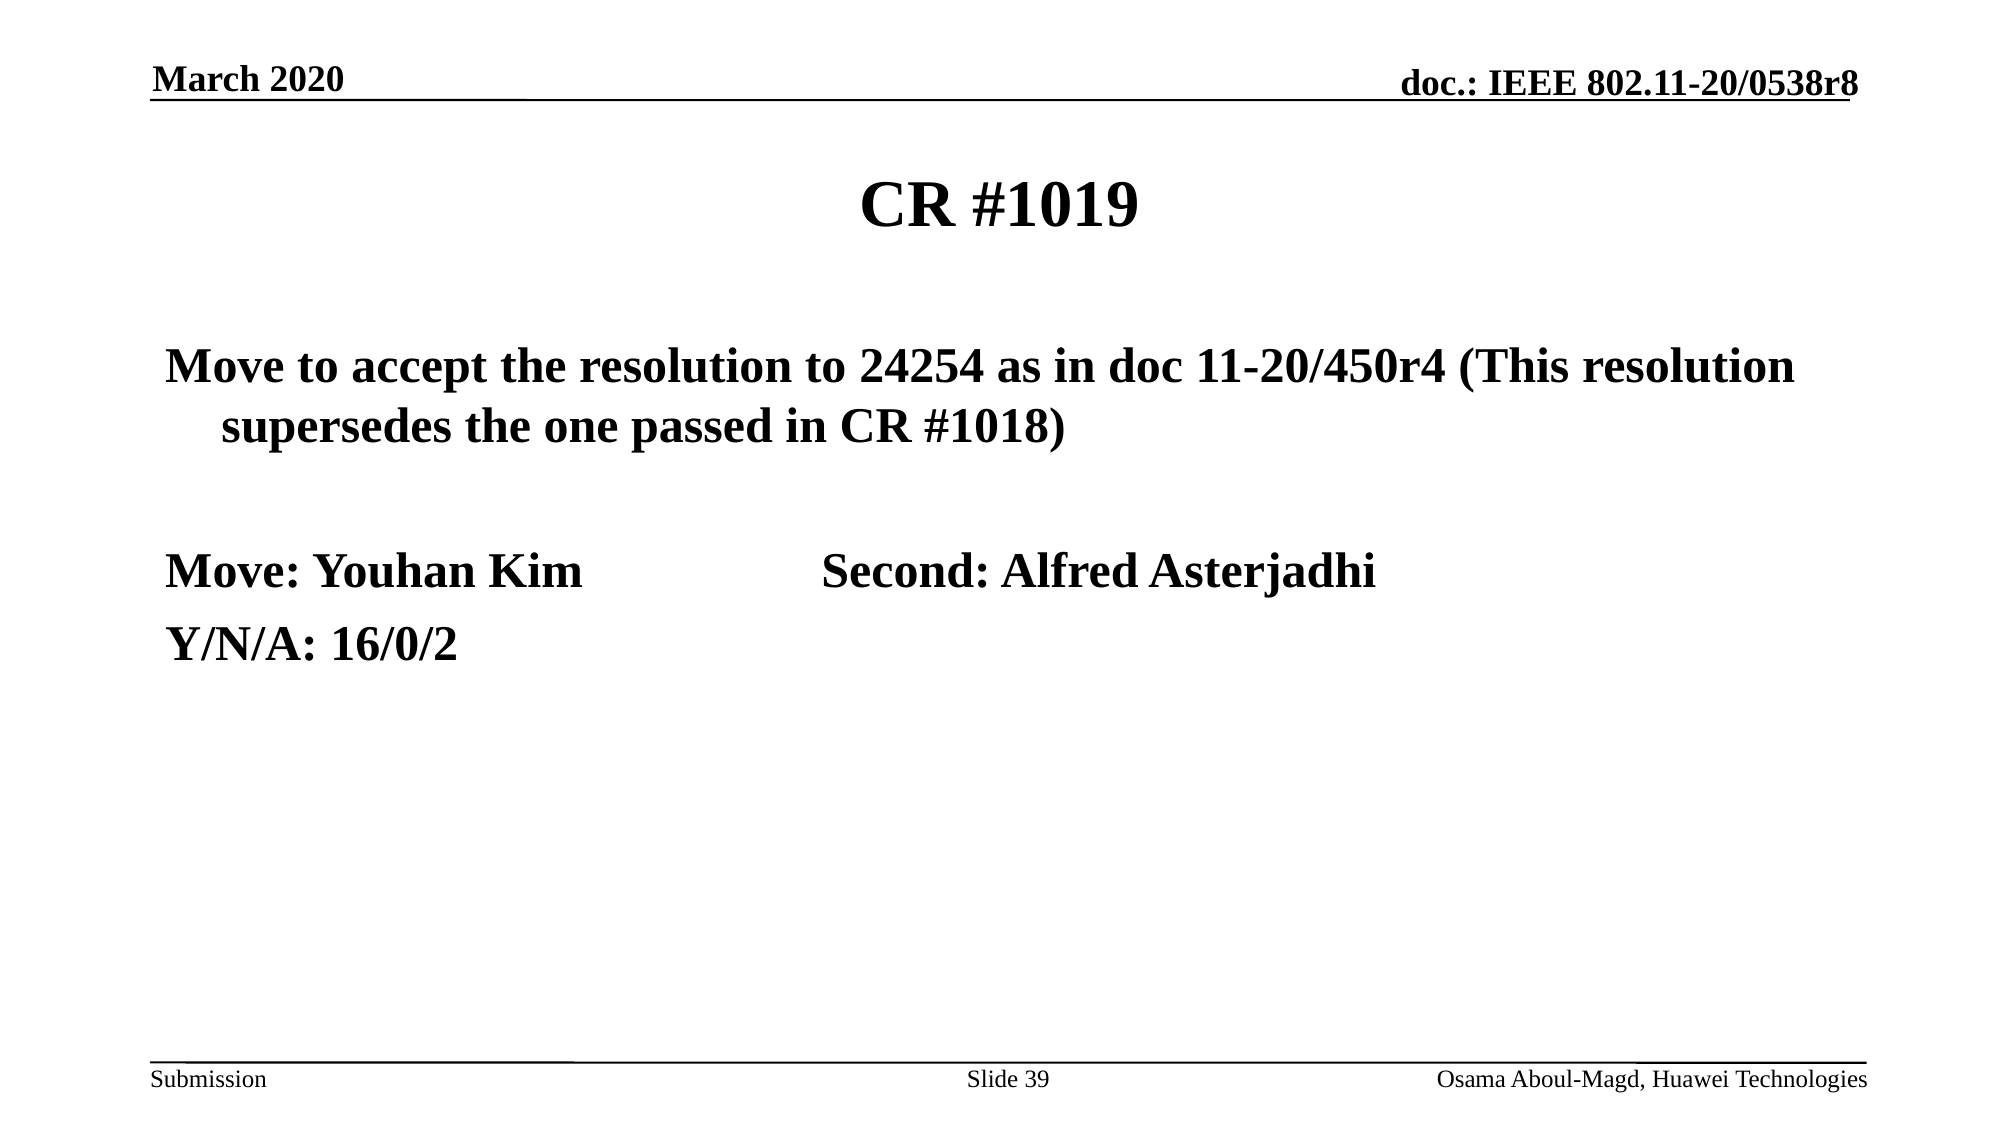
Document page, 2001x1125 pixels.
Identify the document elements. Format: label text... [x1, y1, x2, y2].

list Move to accept the resolution to 24254 as in doc 11-20/450r4 (This resolution supersedes the one passed in CR #1018) Move: Youhan Kim Second: Alfred Asterjadhi Y/N/A: 16/0/2 [149, 324, 1850, 1000]
title CR #1019 [149, 112, 1850, 288]
slide_number Slide 39 [950, 1061, 1067, 1123]
footer Osama Aboul-Magd, Huawei Technologies [1171, 1061, 1869, 1093]
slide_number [152, 54, 563, 100]
